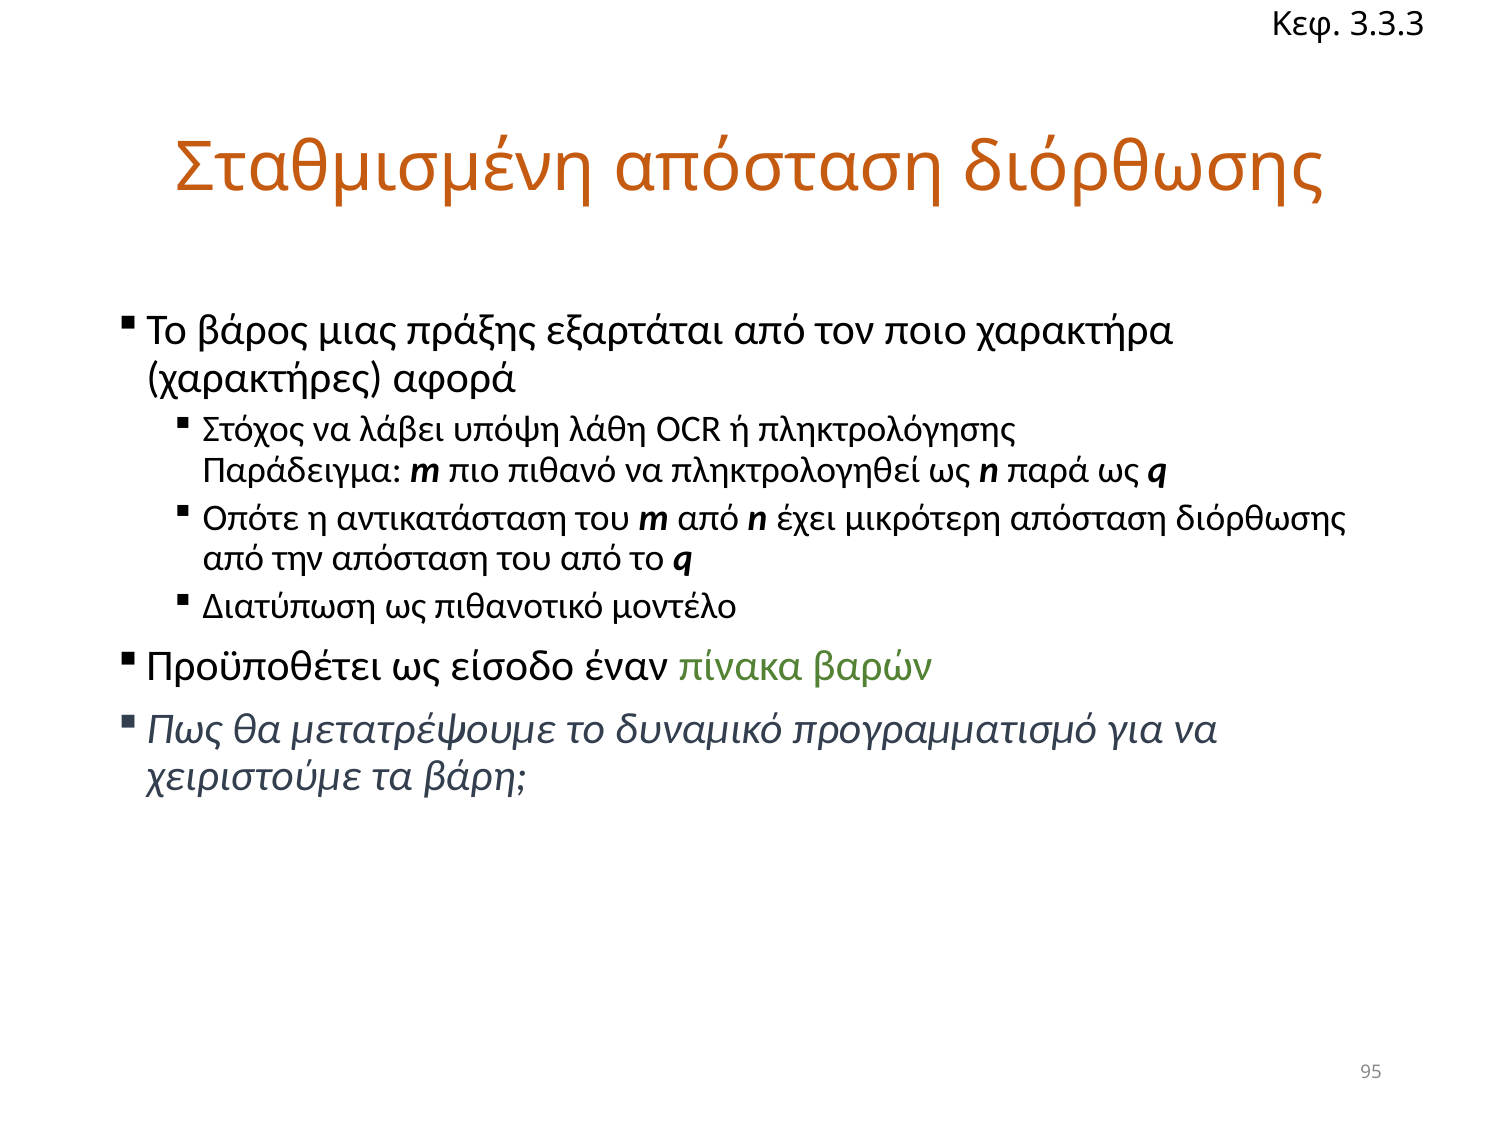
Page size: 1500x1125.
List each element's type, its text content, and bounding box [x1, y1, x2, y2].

list Το βάρος μιας πράξης εξαρτάται από τον ποιο χαρακτήρα (χαρακτήρες) αφορά Στόχος να λάβει υπόψη λάθη OCR ή πληκτρολόγησης Παράδειγμα: m πιο πιθανό να πληκτρολογηθεί ως n παρά ως q Οπότε η αντικατάσταση του m από n έχει μικρότερη απόσταση διόρθωσης από την απόσταση του από το q Διατύπωση ως πιθανοτικό μοντέλο Προϋποθέτει ως είσοδο έναν πίνακα βαρών Πως θα μετατρέψουμε το δυναμικό προγραμματισμό για να χειριστούμε τα βάρη; [103, 299, 1397, 1014]
title Σταθμισμένη απόσταση διόρθωσης [103, 59, 1397, 278]
slide_number 95 [1059, 1042, 1397, 1103]
text_box Κεφ. 3.3.3 [1256, 0, 1440, 50]
